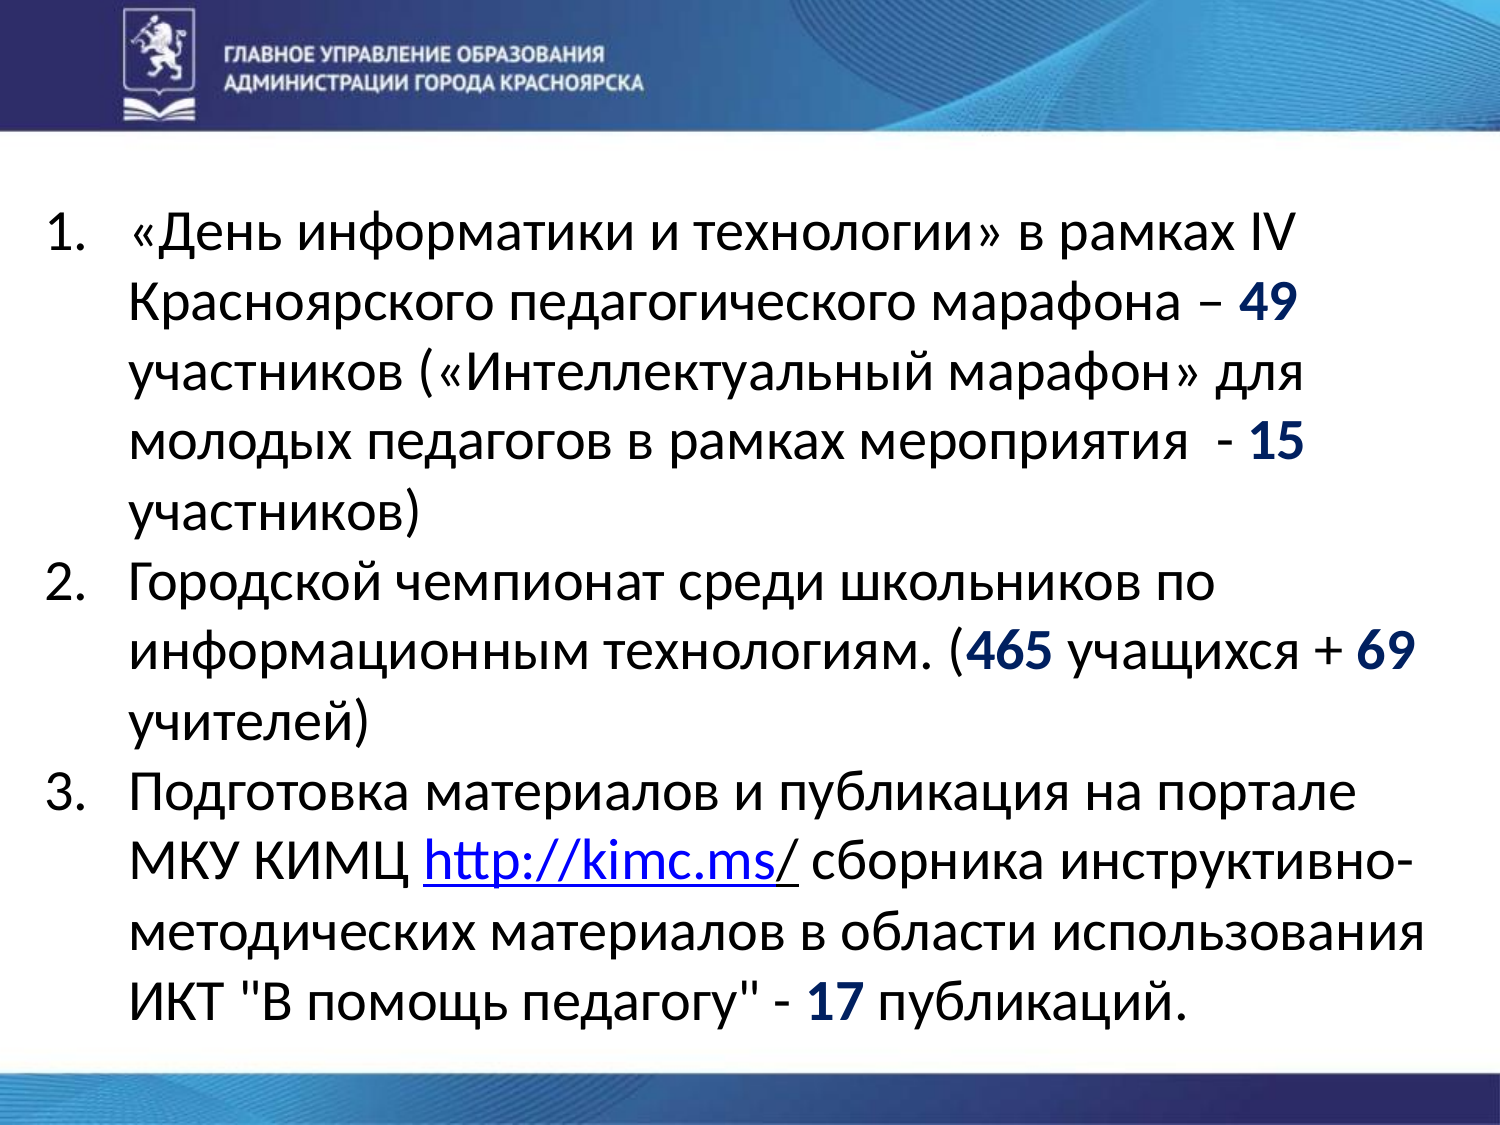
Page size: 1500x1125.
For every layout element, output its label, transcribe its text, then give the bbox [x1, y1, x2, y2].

text_box «День информатики и технологии» в рамках IV Красноярского педагогического марафона – 49 участников («Интеллектуальный марафон» для молодых педагогов в рамках мероприятия - 15 участников) Городской чемпионат среди школьников по информационным технологиям. (465 учащихся + 69 учителей) Подготовка материалов и публикация на портале МКУ КИМЦ http://kimc.ms/ сборника инструктивно-методических материалов в области использования ИКТ "В помощь педагогу" - 17 публикаций. [29, 184, 1471, 1039]
picture [0, 0, 1500, 1125]
